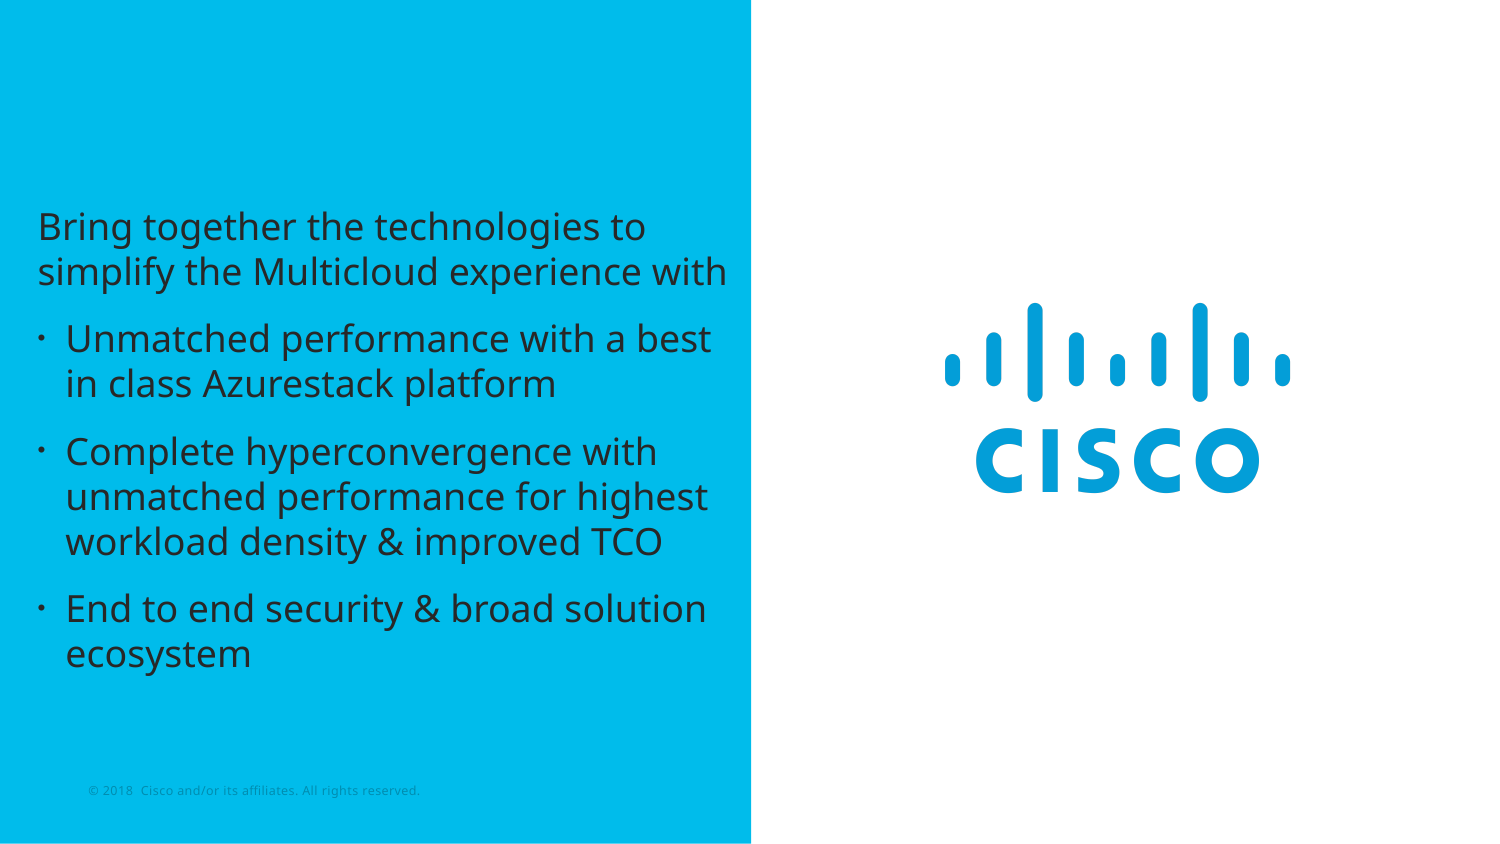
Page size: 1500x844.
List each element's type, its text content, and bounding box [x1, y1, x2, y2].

picture [928, 293, 1307, 503]
list Bring together the technologies to simplify the Multicloud experience with Unmatched performance with a best in class Azurestack platform Complete hyperconvergence with unmatched performance for highest workload density & improved TCO End to end security & broad solution ecosystem [37, 153, 745, 725]
